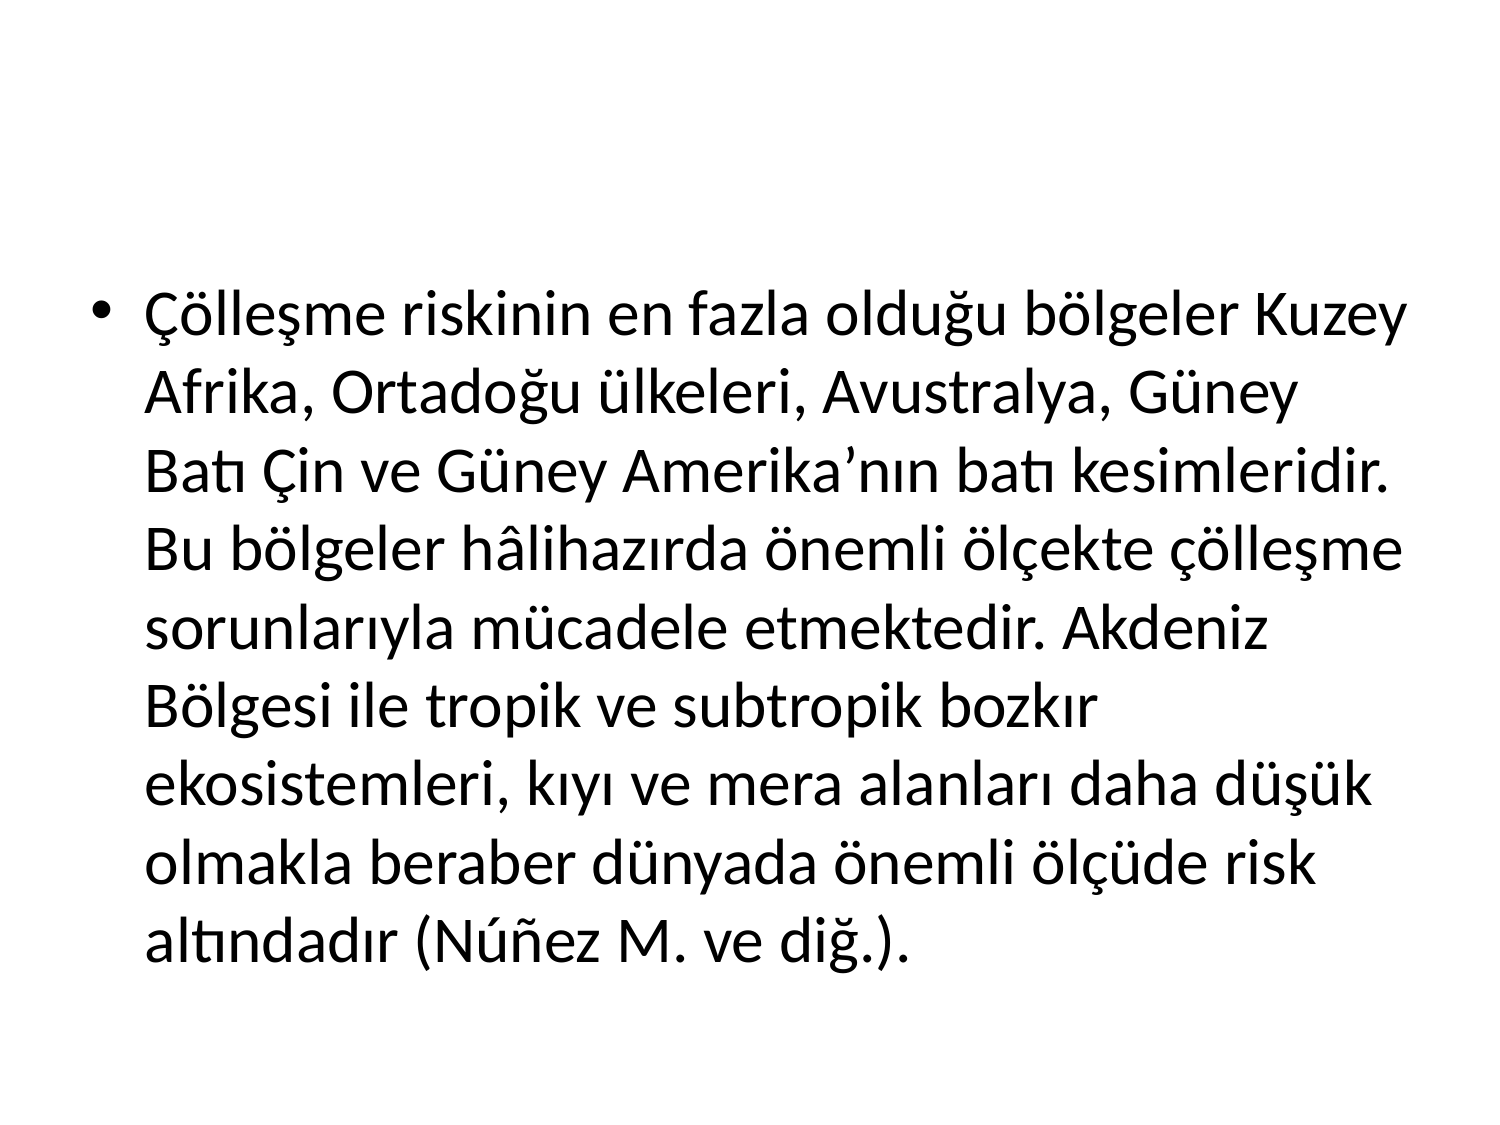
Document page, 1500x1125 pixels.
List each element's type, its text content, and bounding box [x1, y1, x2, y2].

list Çölleşme riskinin en fazla olduğu bölgeler Kuzey Afrika, Ortadoğu ülkeleri, Avustralya, Güney Batı Çin ve Güney Amerika’nın batı kesimleridir. Bu bölgeler hâlihazırda önemli ölçekte çölleşme sorunlarıyla mücadele etmektedir. Akdeniz Bölgesi ile tropik ve subtropik bozkır ekosistemleri, kıyı ve mera alanları daha düşük olmakla beraber dünyada önemli ölçüde risk altındadır (Núñez M. ve diğ.). [75, 262, 1425, 1005]
